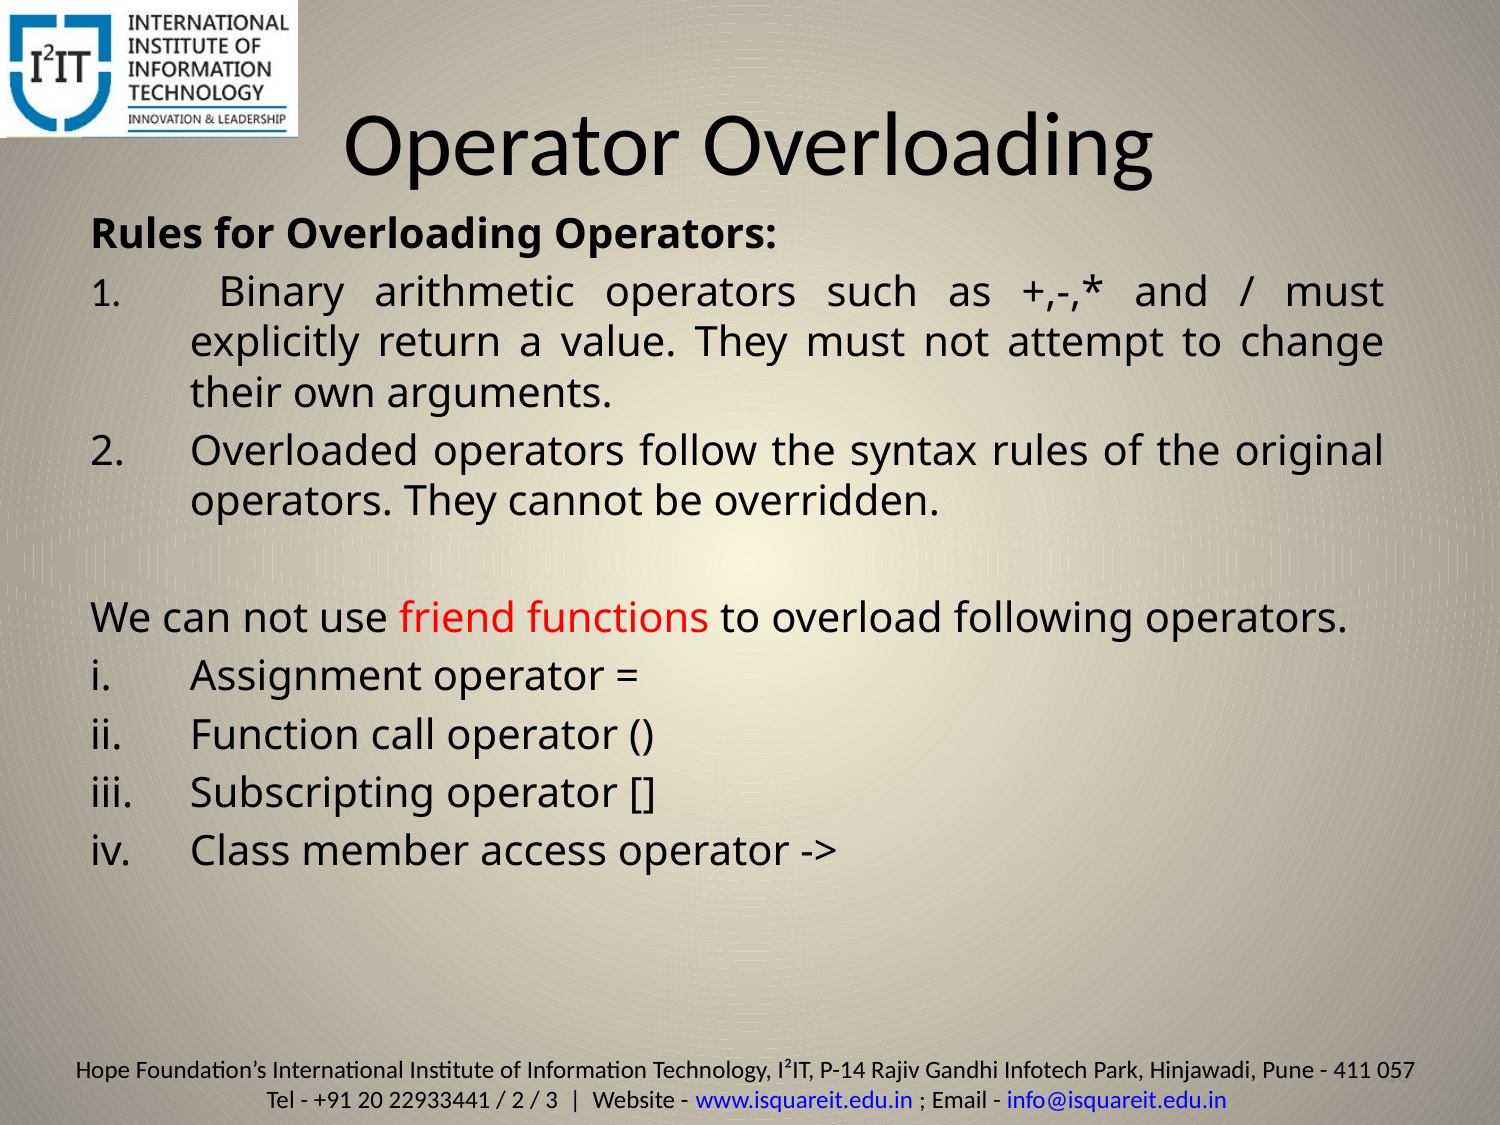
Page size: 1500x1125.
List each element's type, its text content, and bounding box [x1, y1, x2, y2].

text_box Hope Foundation’s International Institute of Information Technology, I²IT, P-14 Rajiv Gandhi Infotech Park, Hinjawadi, Pune - 411 057 Tel - +91 20 22933441 / 2 / 3 | Website - www.isquareit.edu.in ; Email - info@isquareit.edu.in [0, 1042, 1500, 1125]
list Rules for Overloading Operators: Binary arithmetic operators such as +,-,* and / must explicitly return a value. They must not attempt to change their own arguments. Overloaded operators follow the syntax rules of the original operators. They cannot be overridden. We can not use friend functions to overload following operators. Assignment operator = Function call operator () Subscripting operator [] Class member access operator -> [75, 199, 1400, 1042]
picture [0, 0, 298, 139]
title Operator Overloading [75, 45, 1425, 233]
